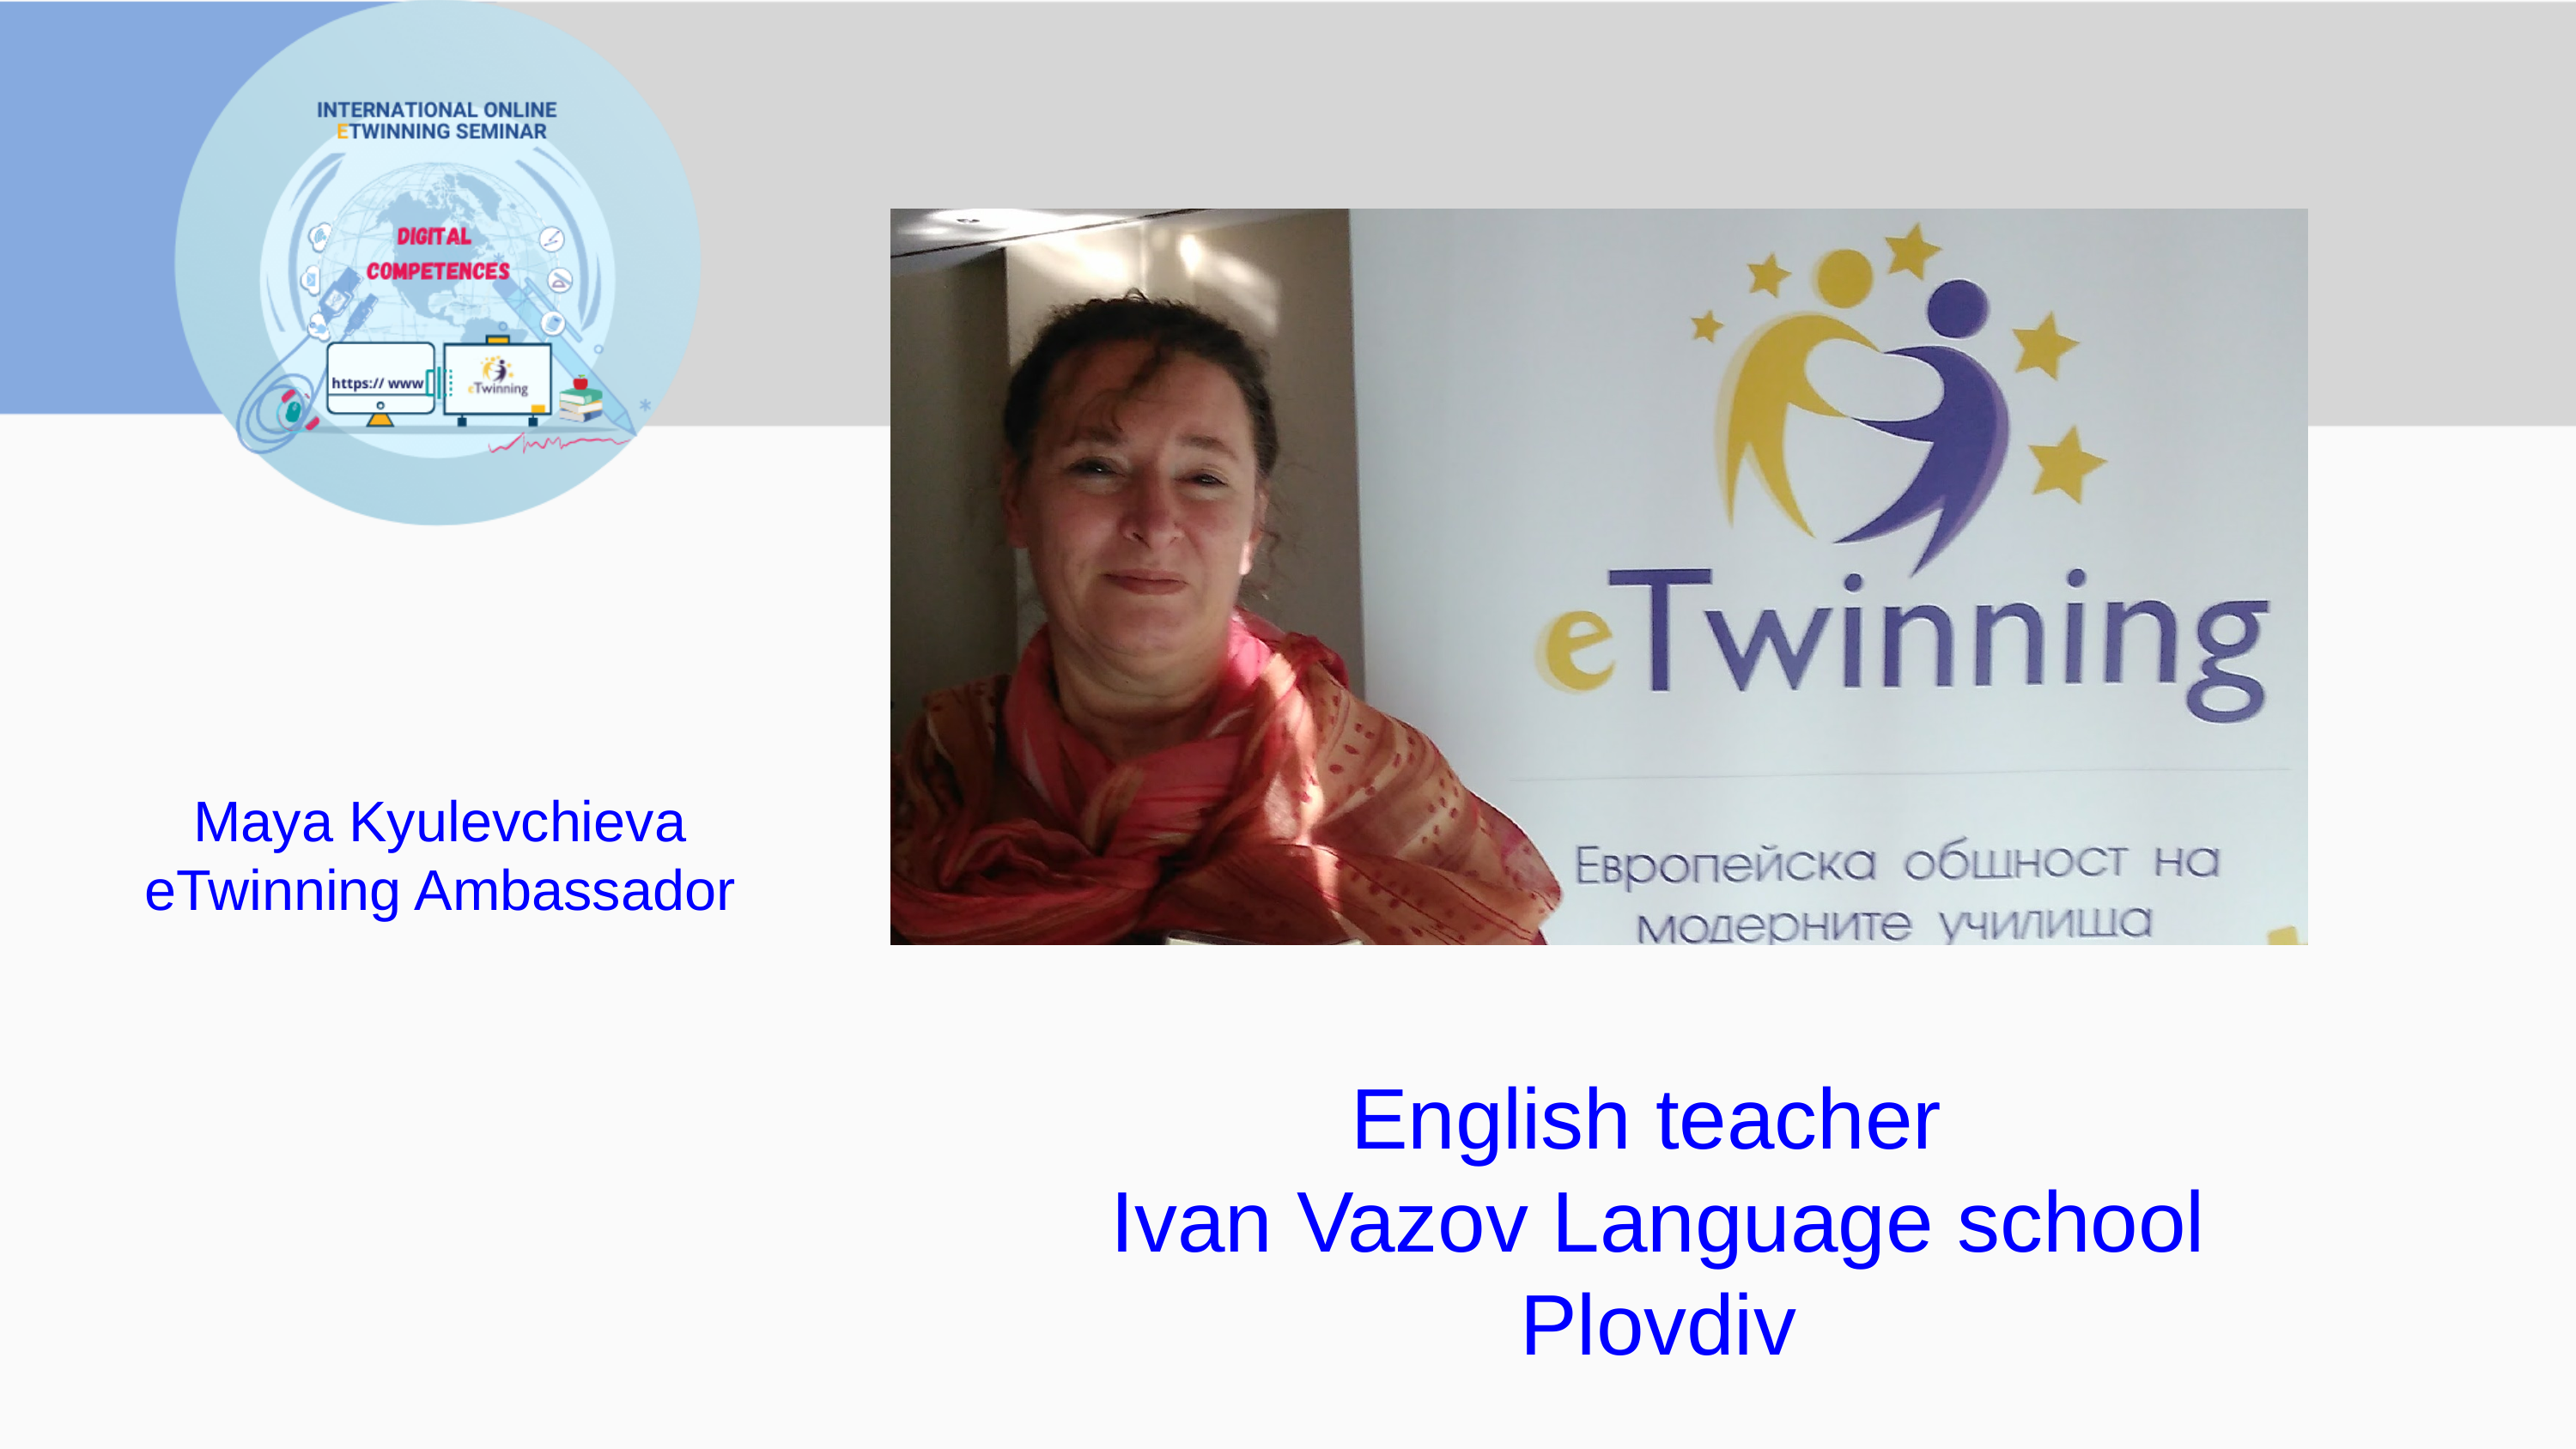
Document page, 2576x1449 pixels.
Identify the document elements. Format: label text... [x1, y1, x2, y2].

picture [0, 0, 2576, 1449]
text_box English teacher Ivan Vazov Language school Plovdiv [976, 1057, 2340, 1379]
text_box Maya Kyulevchieva eTwinning Ambassador [0, 778, 891, 1025]
